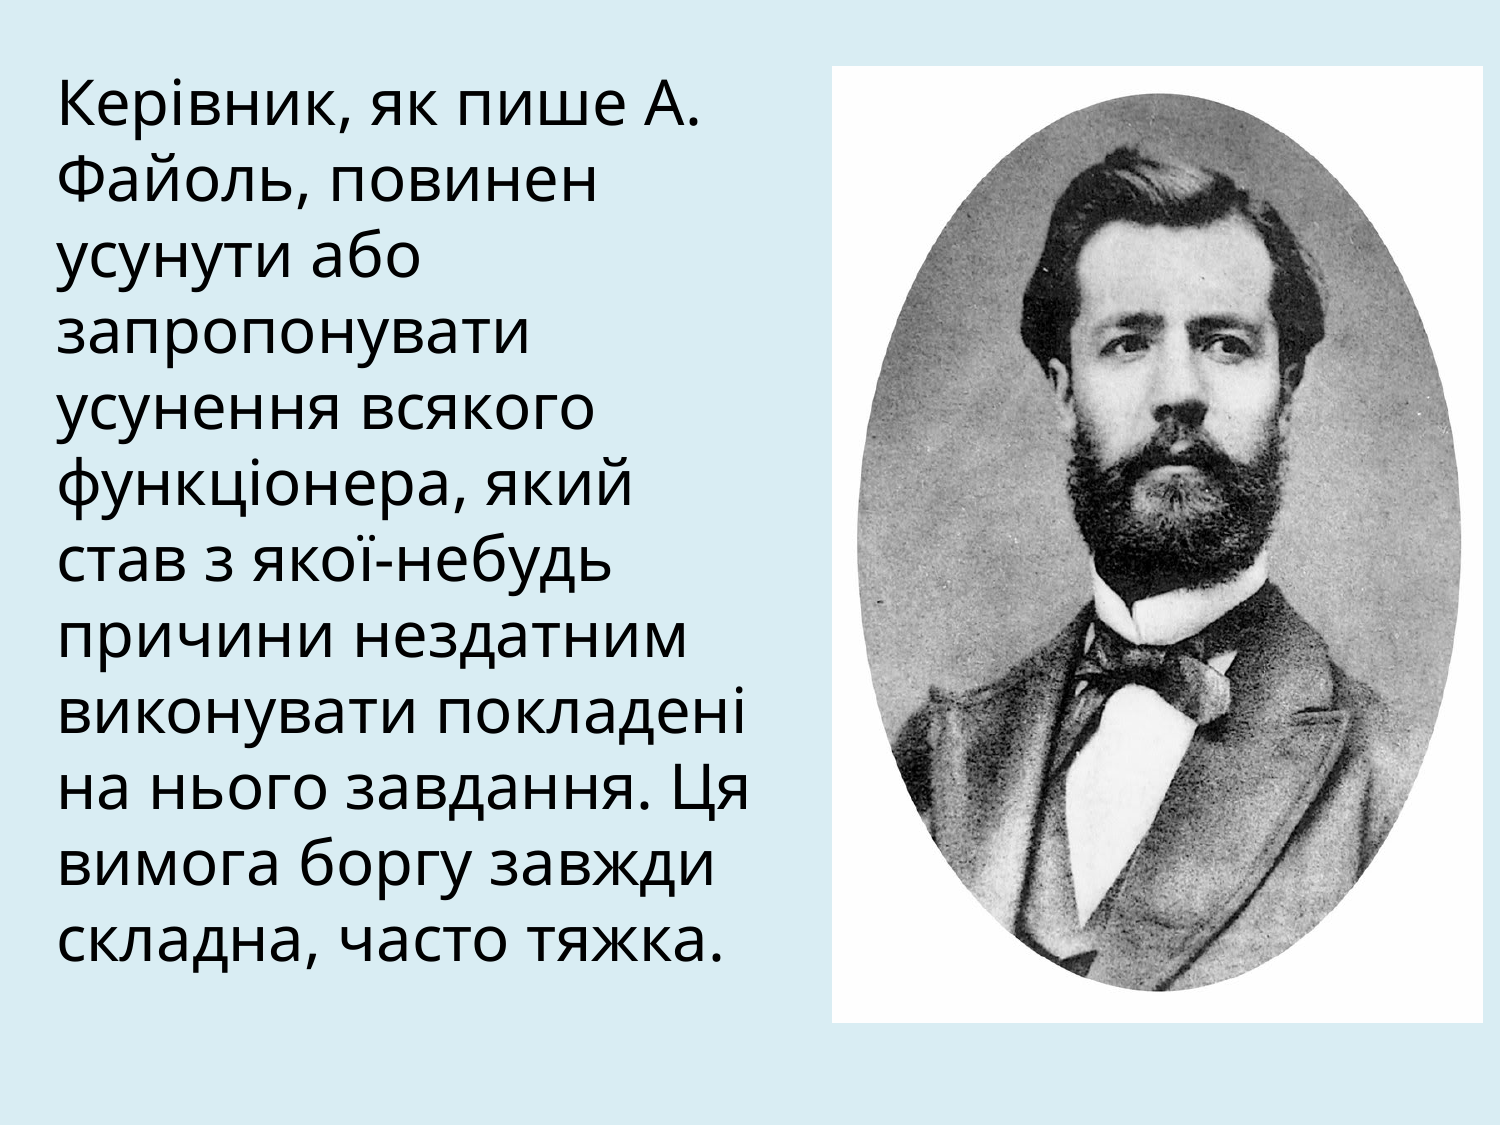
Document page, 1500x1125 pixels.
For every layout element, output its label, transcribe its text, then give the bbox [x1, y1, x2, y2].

list Керівник, як пише А. Файоль, повинен усунути або запропонувати усунення всякого функціонера, який став з якої-небудь причини нездатним виконувати покладені на нього завдання. Ця вимога боргу завжди складна, часто тяжка. [41, 54, 774, 1047]
picture [832, 66, 1483, 1023]
